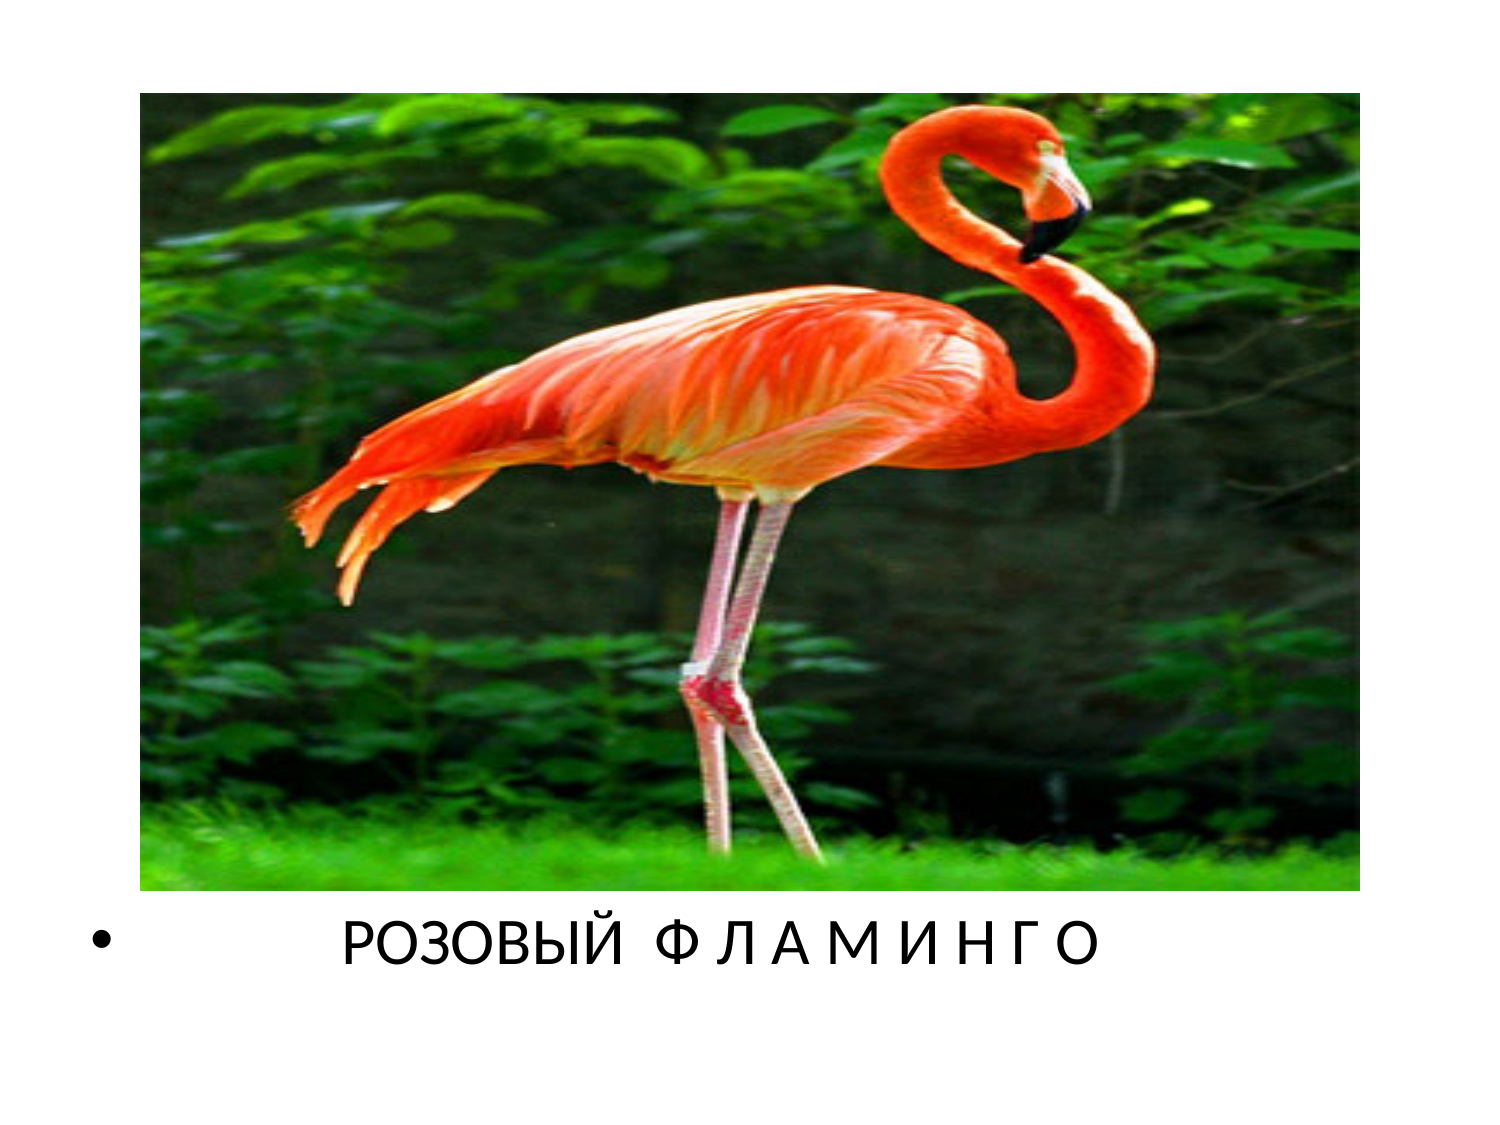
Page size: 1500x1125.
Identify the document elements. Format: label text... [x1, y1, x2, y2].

list РОЗОВЫЙ Ф Л А М И Н Г О [75, 890, 1425, 1005]
picture [140, 93, 1360, 891]
